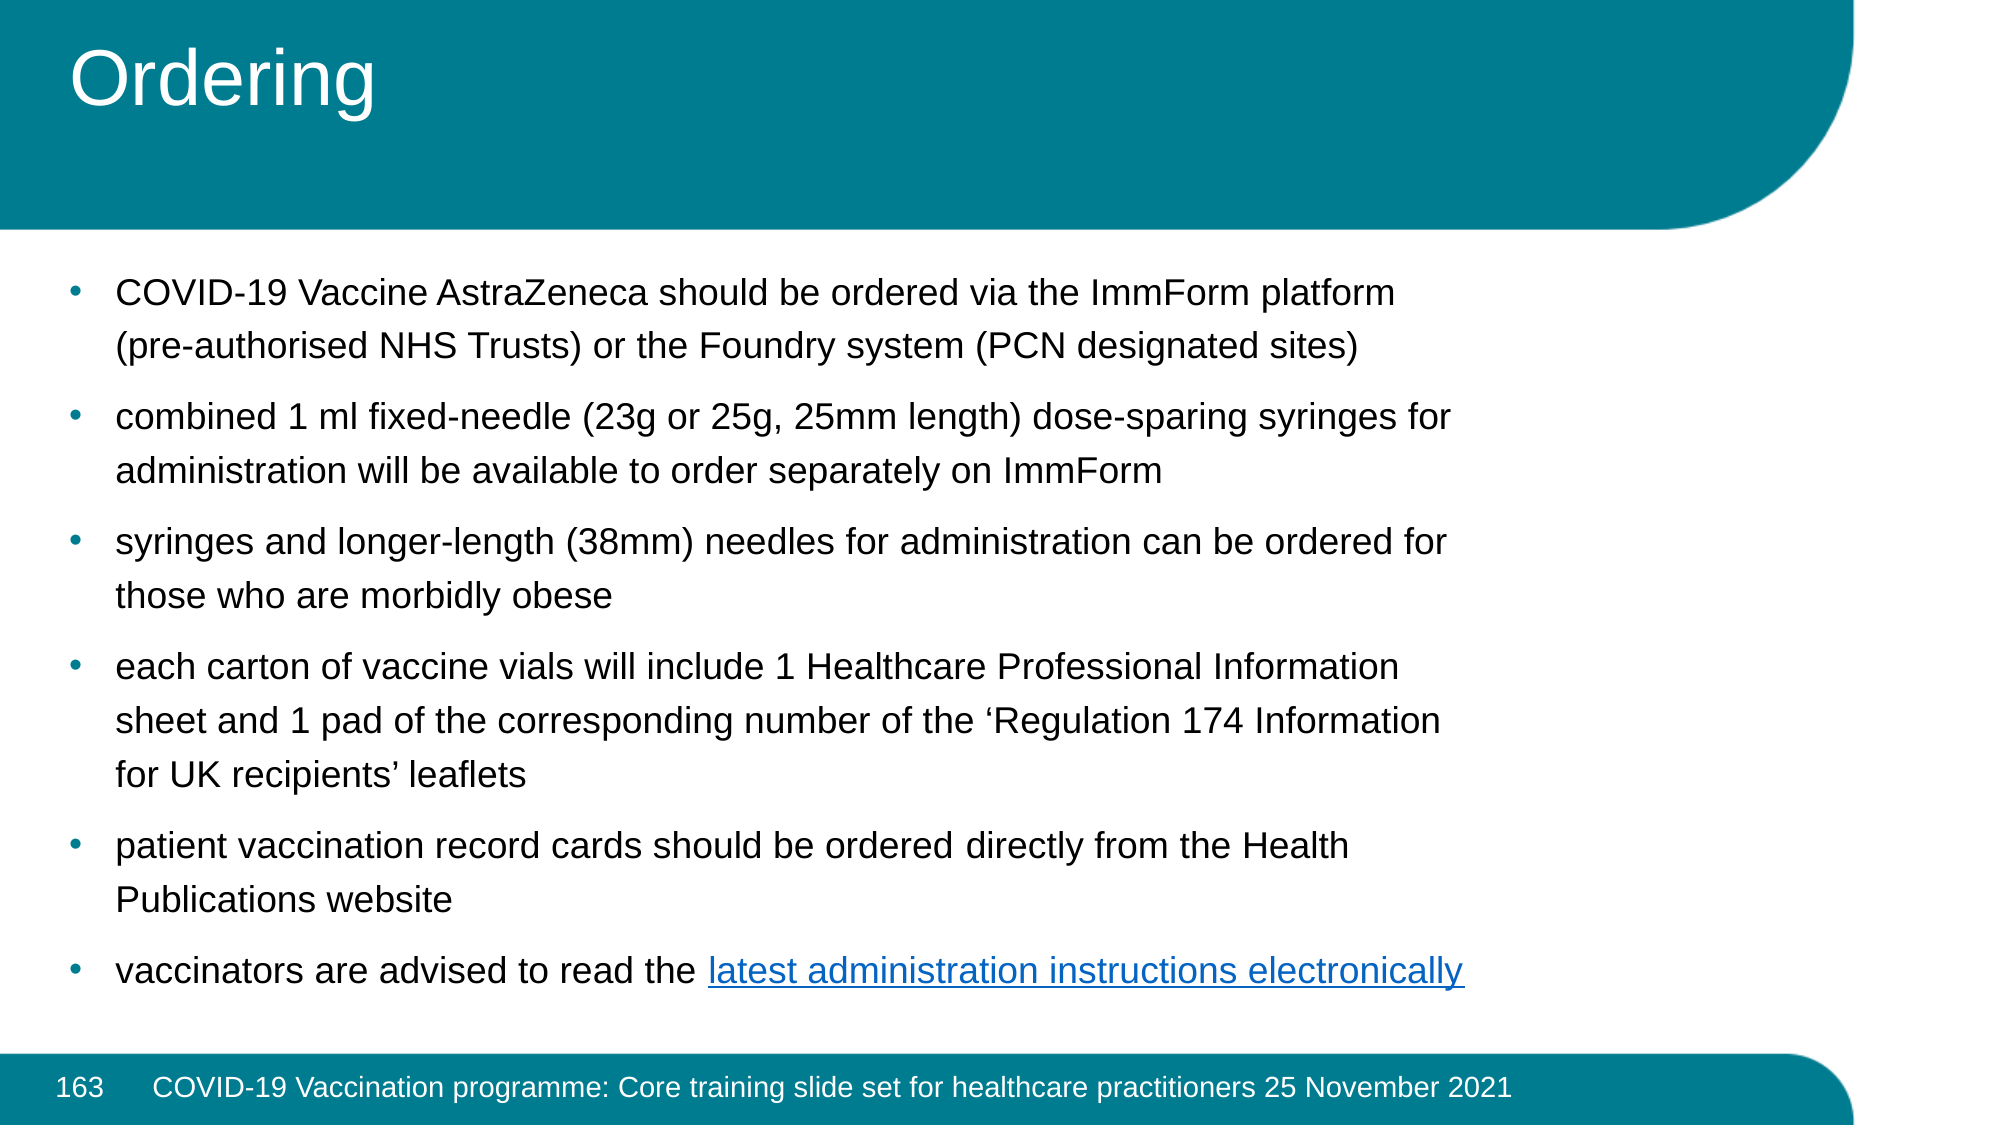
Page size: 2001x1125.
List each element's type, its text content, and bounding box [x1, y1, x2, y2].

slide_number 163 [21, 1056, 120, 1117]
footer COVID-19 Vaccination programme: Core training slide set for healthcare practitioners 25 November 2021 [137, 1056, 1780, 1116]
title Ordering [54, 29, 1780, 189]
list COVID-19 Vaccine AstraZeneca should be ordered via the ImmForm platform (pre-authorised NHS Trusts) or the Foundry system (PCN designated sites) combined 1 ml fixed-needle (23g or 25g, 25mm length) dose-sparing syringes for administration will be available to order separately on ImmForm syringes and longer-length (38mm) needles for administration can be ordered for those who are morbidly obese each carton of vaccine vials will include 1 Healthcare Professional Information sheet and 1 pad of the corresponding number of the ‘Regulation 174 Information for UK recipients’ leaflets patient vaccination record cards should be ordered directly from the Health Publications website vaccinators are advised to read the latest administration instructions electronically [54, 251, 1494, 1030]
